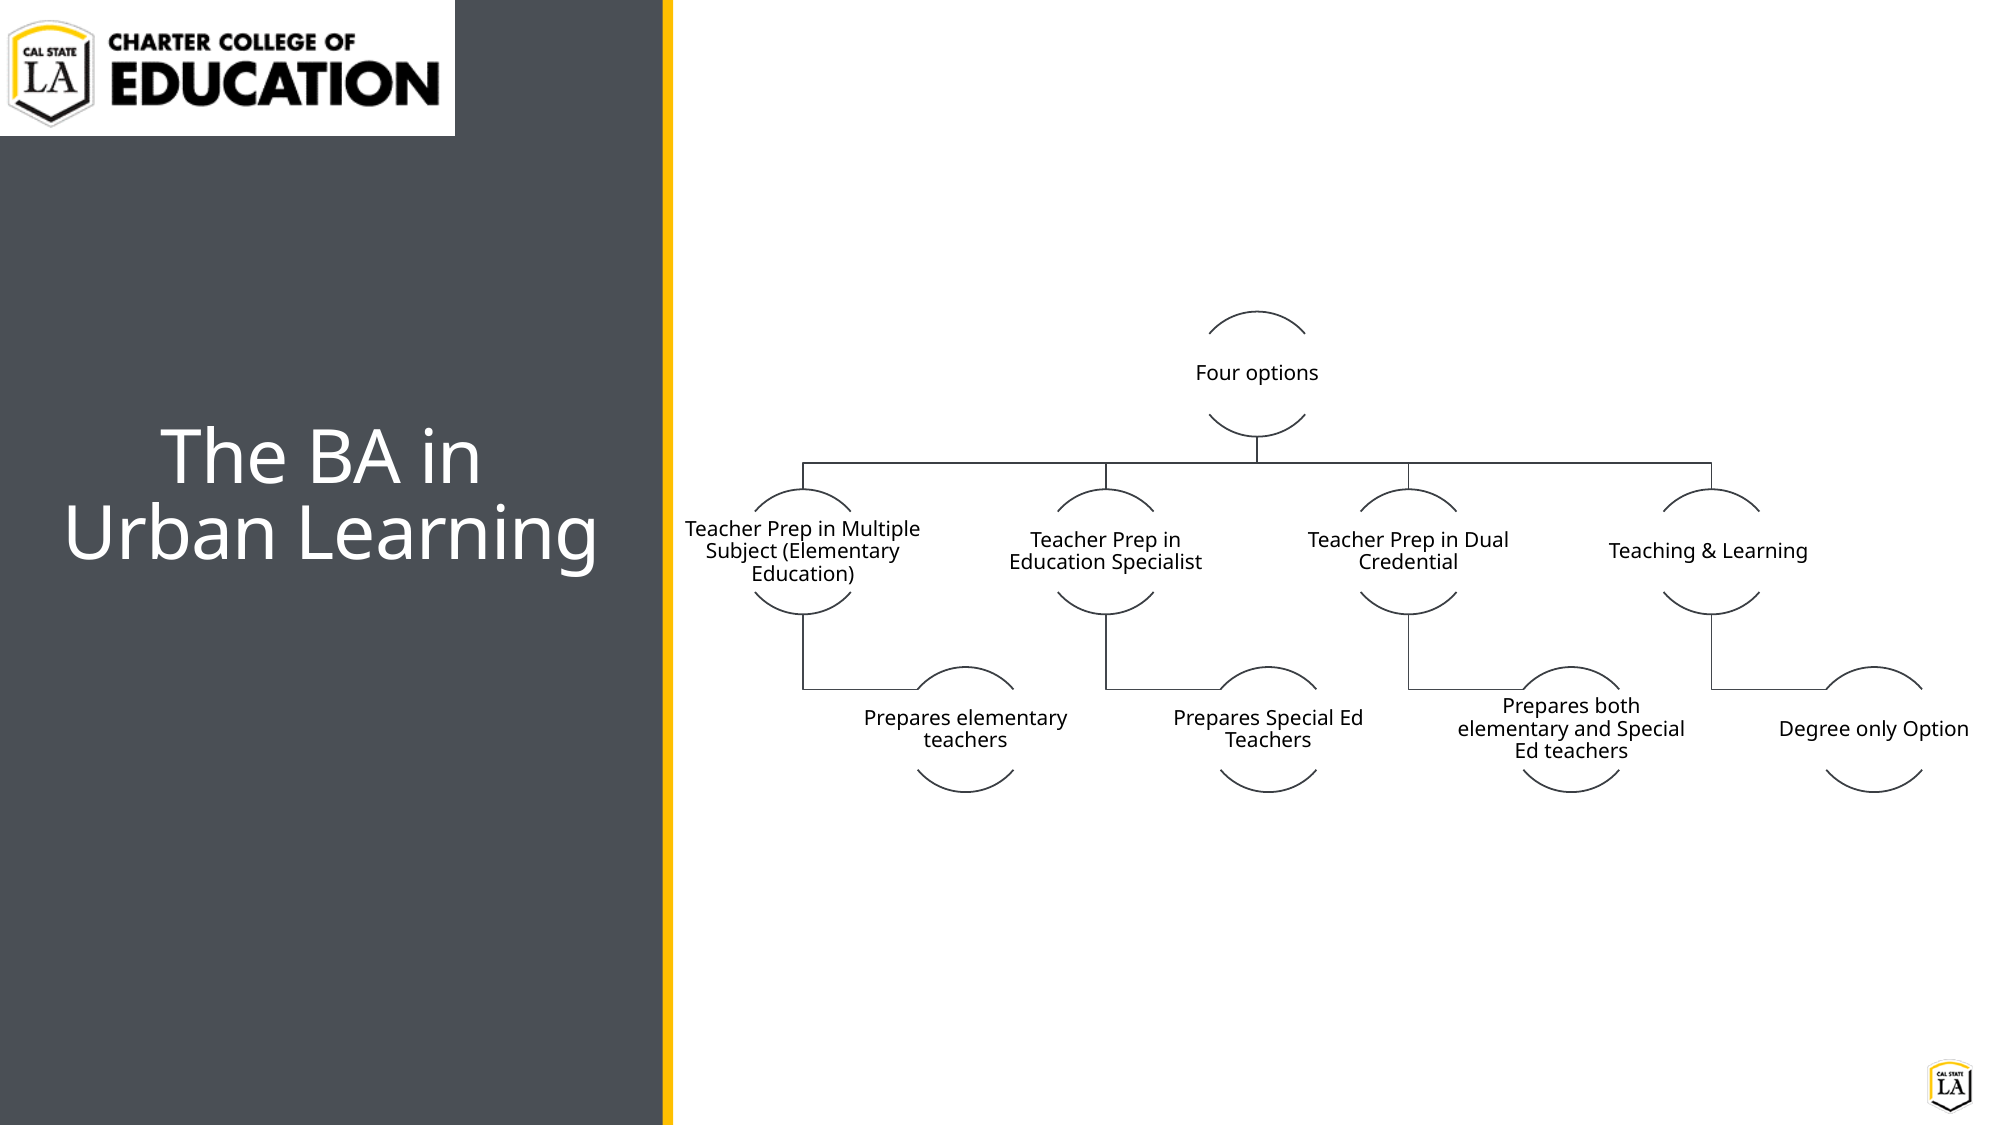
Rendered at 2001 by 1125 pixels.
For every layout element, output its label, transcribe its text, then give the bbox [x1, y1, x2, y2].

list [676, 89, 2000, 1015]
picture [0, 0, 455, 136]
picture [1927, 1059, 1973, 1115]
title The BA in Urban Learning [0, 135, 664, 863]
